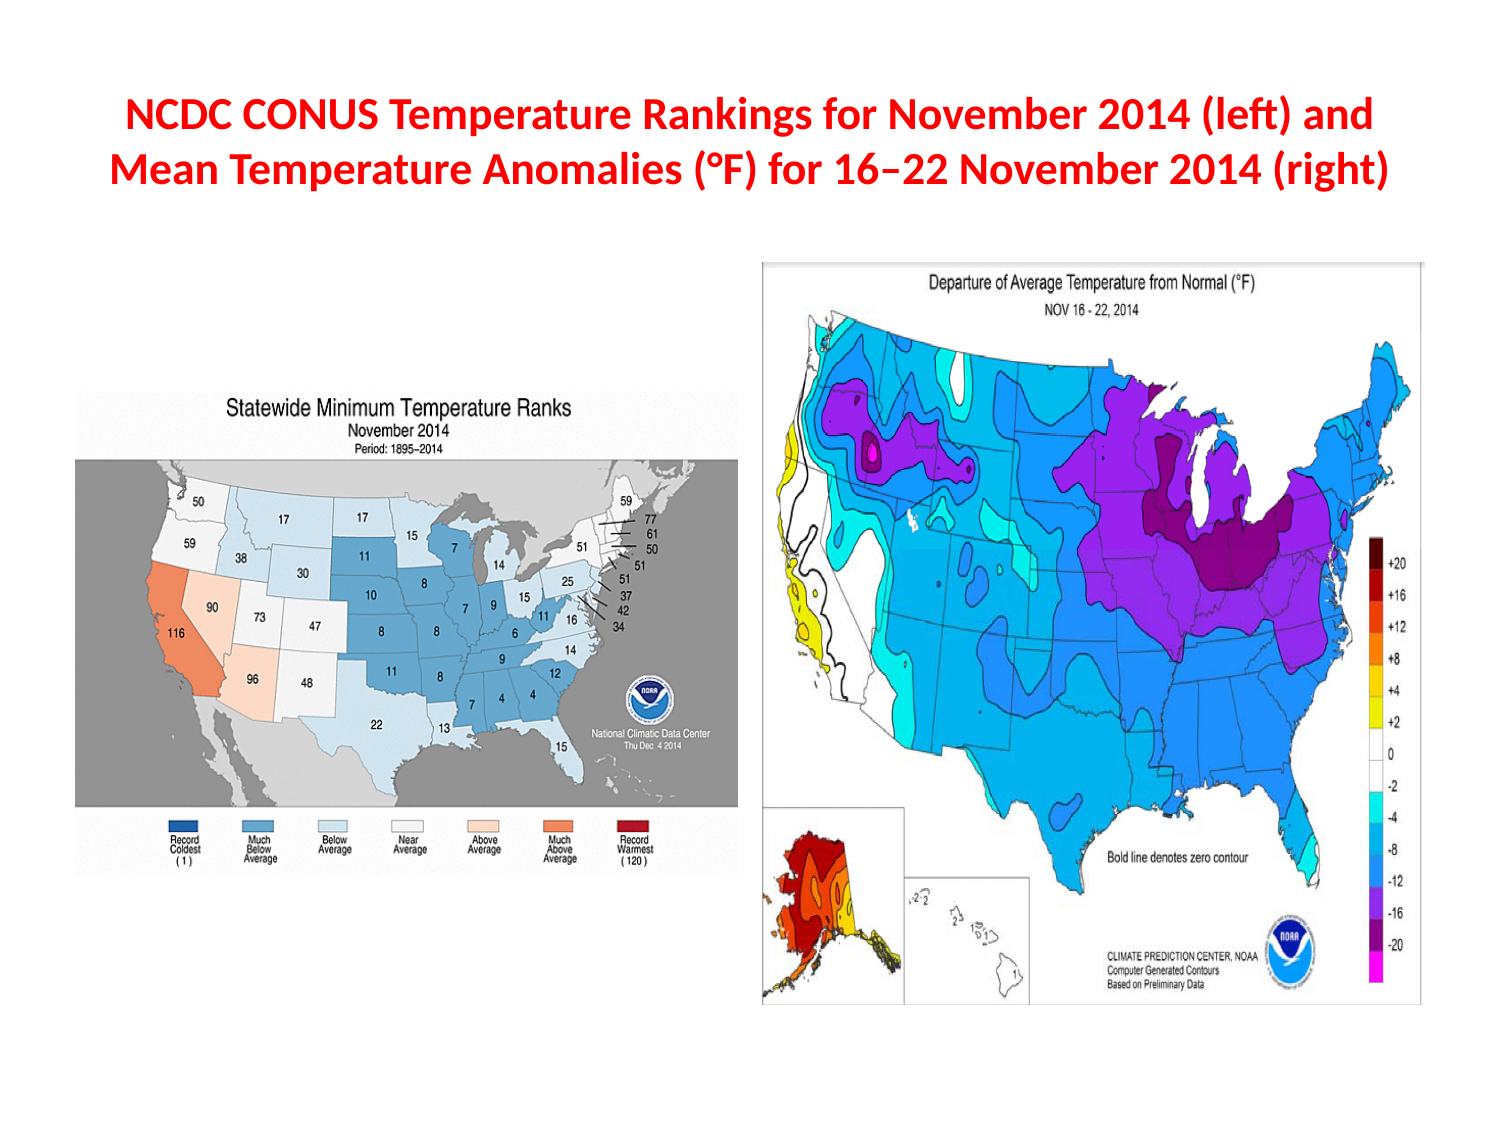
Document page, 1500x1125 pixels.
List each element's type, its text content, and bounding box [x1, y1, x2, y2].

title NCDC CONUS Temperature Rankings for November 2014 (left) and Mean Temperature Anomalies (°F) for 16–22 November 2014 (right) [75, 45, 1425, 233]
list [74, 262, 738, 1006]
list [762, 262, 1426, 1006]
